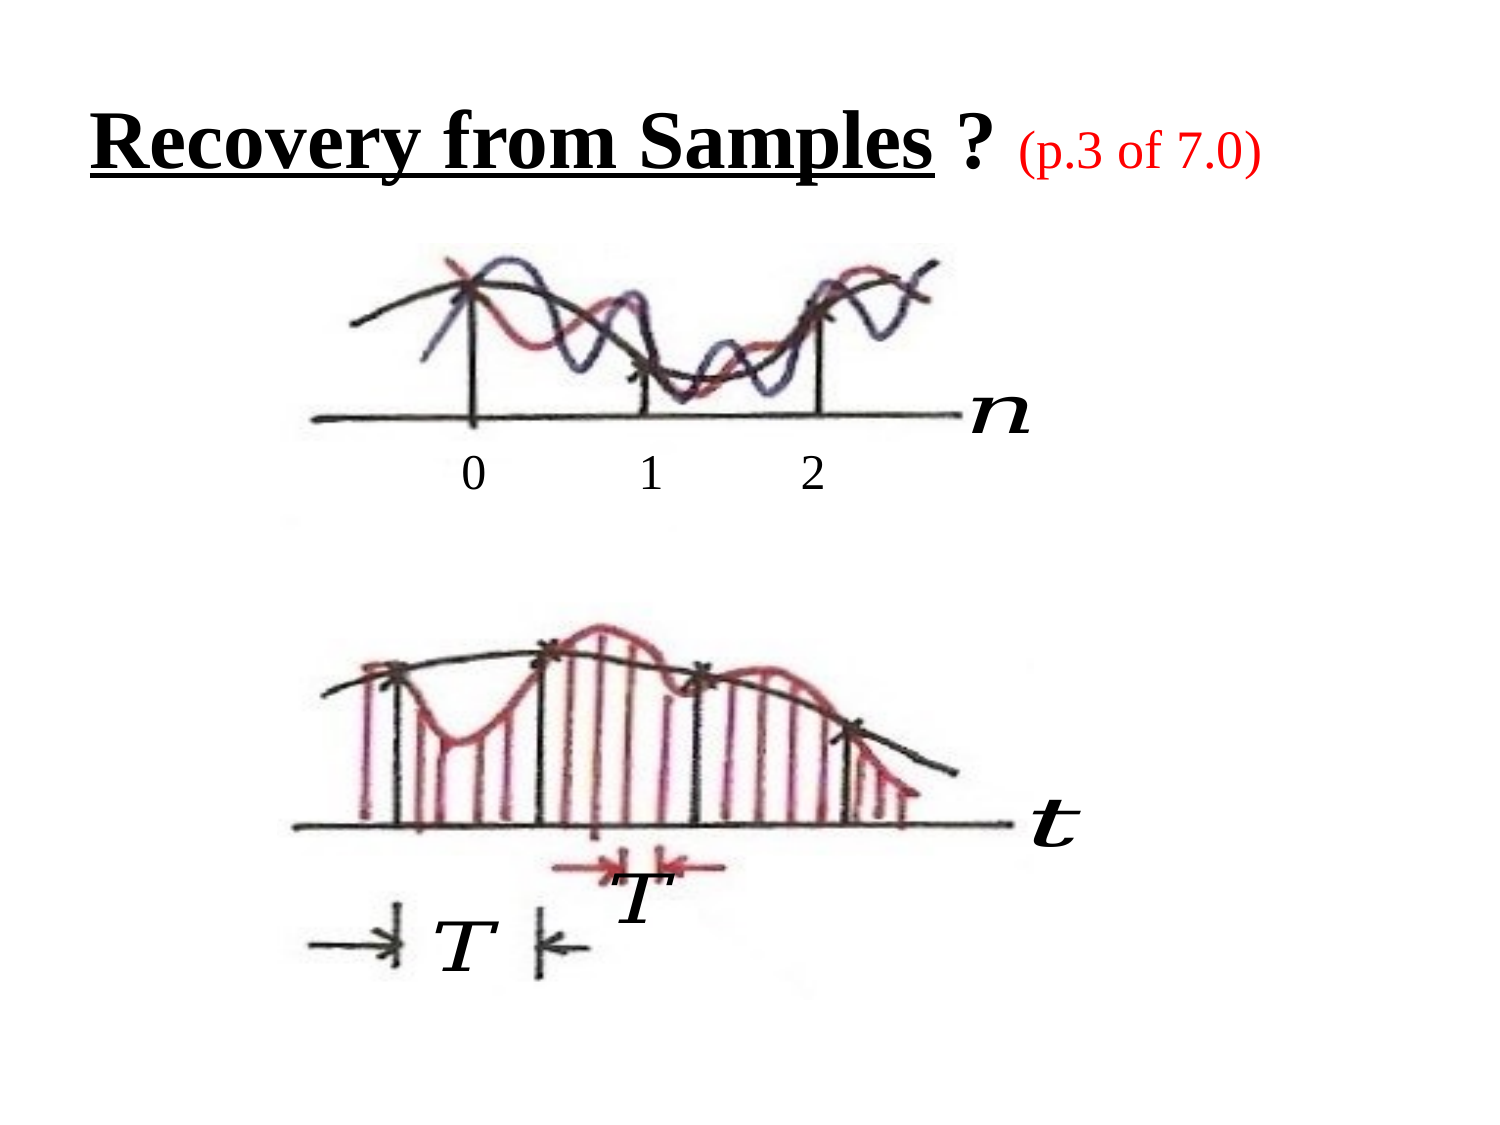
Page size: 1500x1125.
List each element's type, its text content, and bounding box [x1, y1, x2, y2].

picture [277, 243, 1034, 1000]
text_box Recovery from Samples ? (p.3 of 7.0) [0, 27, 1500, 193]
